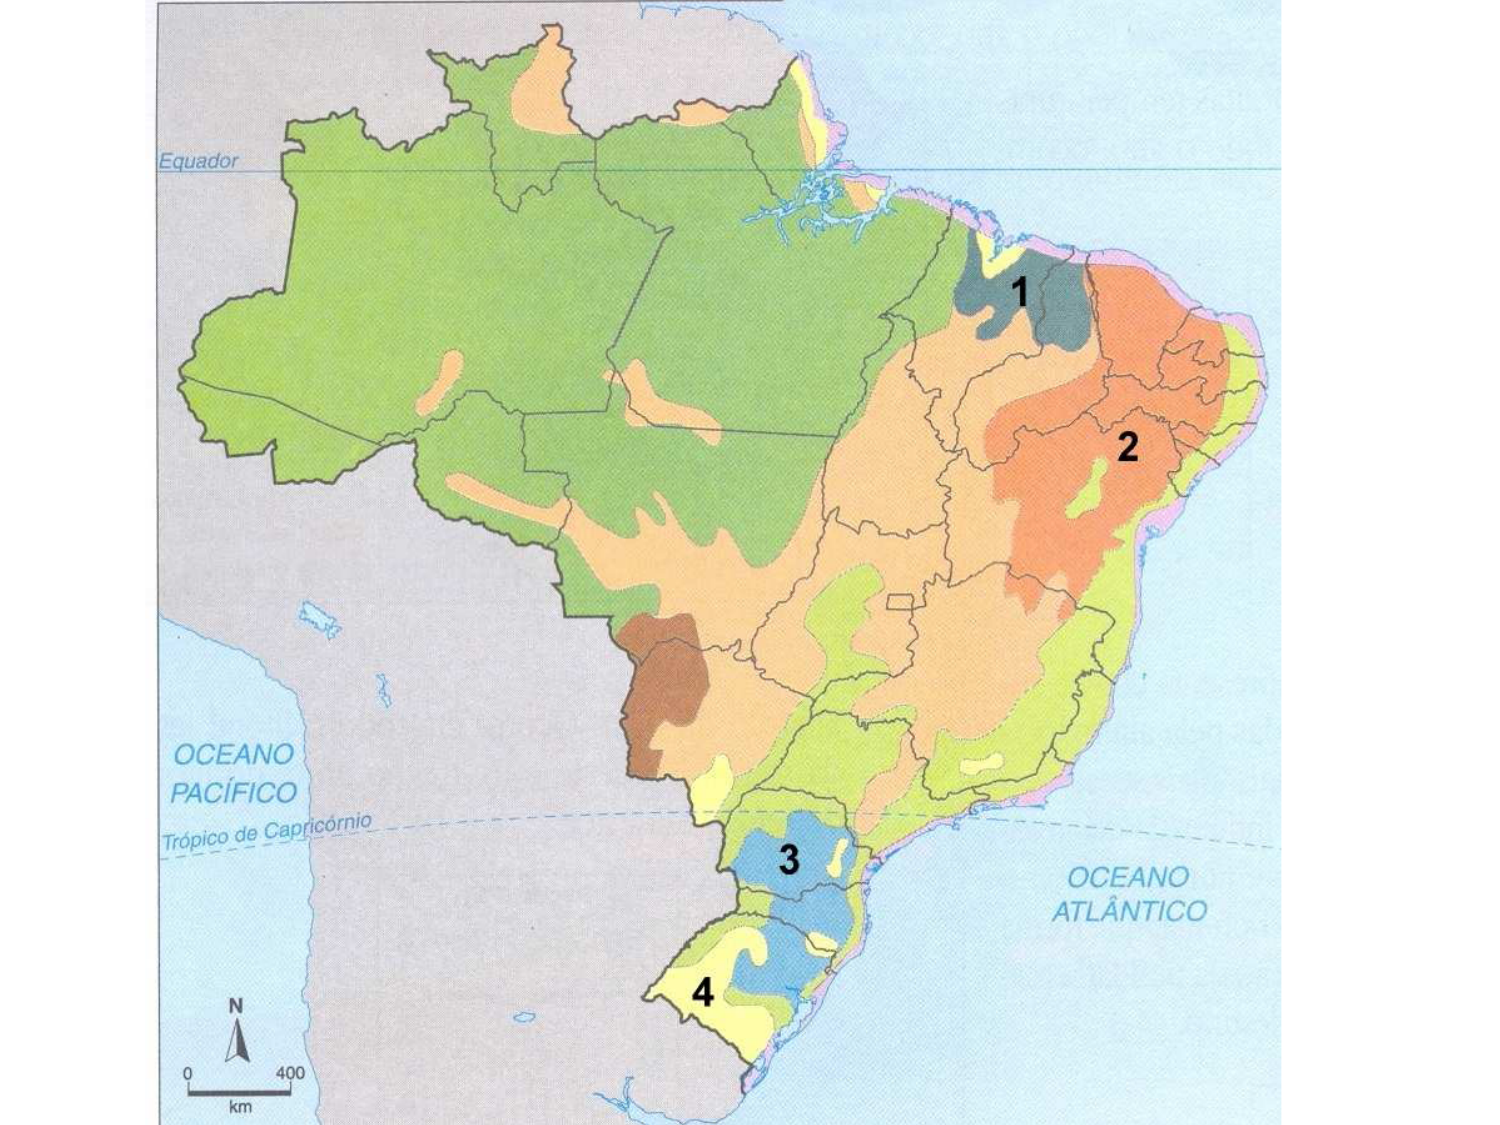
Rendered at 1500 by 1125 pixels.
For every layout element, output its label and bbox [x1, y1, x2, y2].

picture [145, 0, 1282, 1125]
